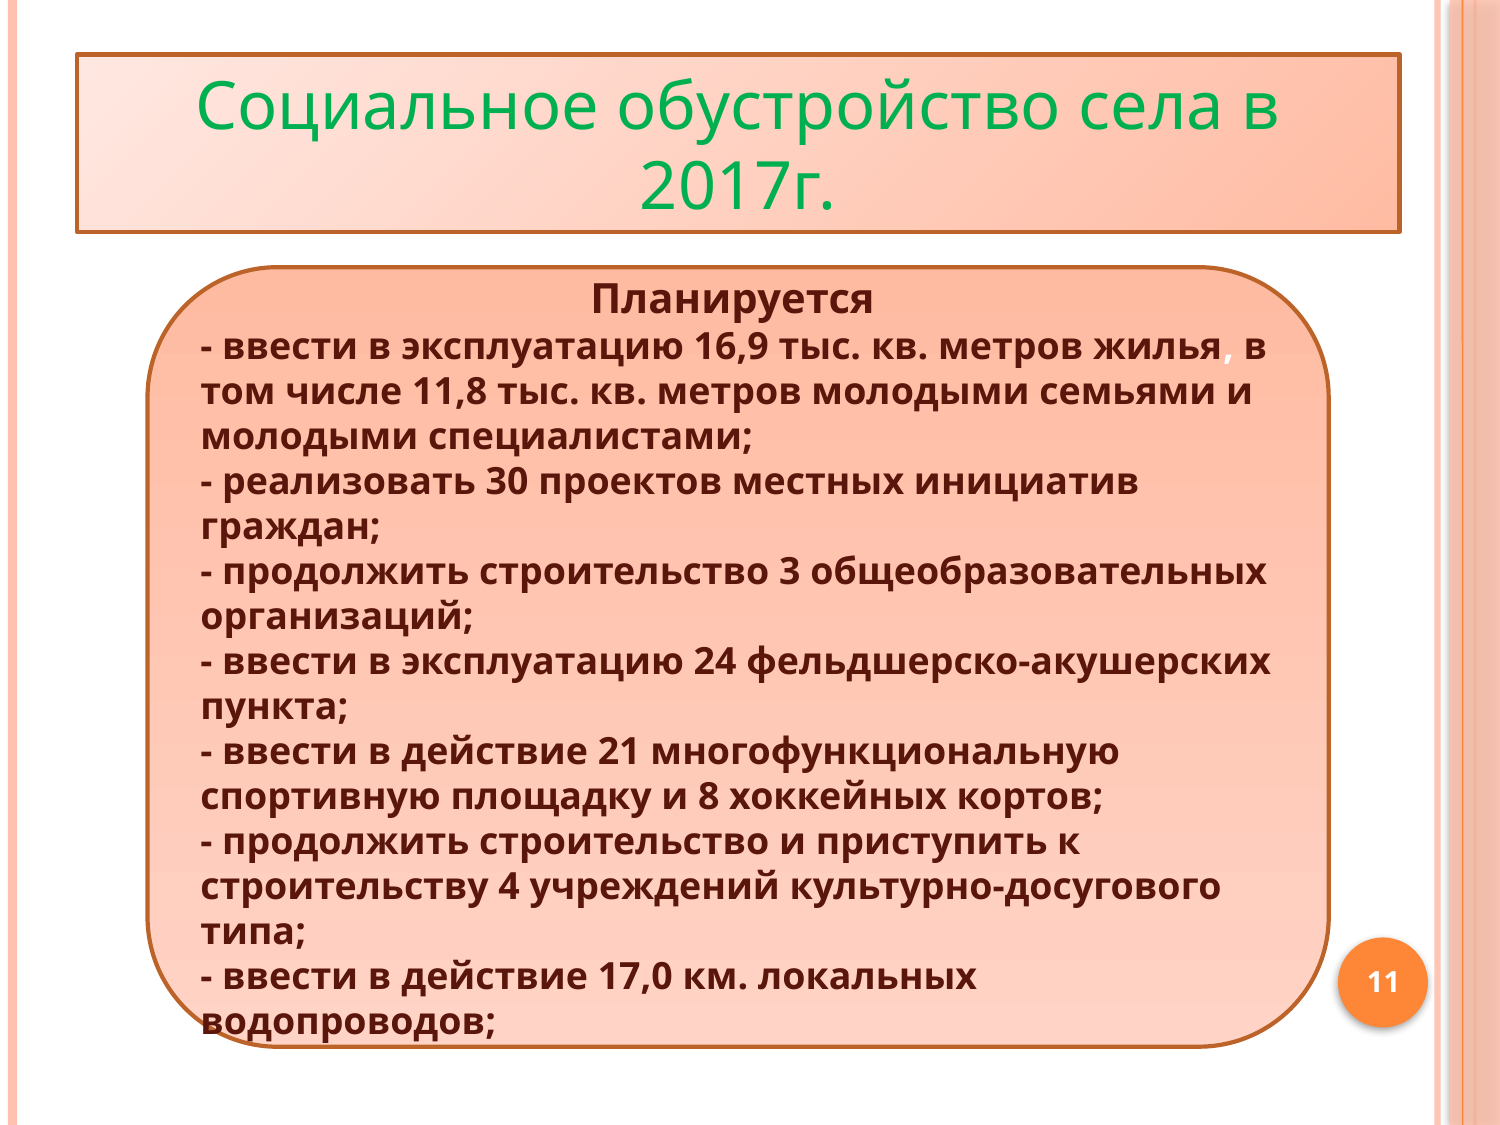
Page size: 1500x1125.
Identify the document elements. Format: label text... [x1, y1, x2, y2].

text_box Планируется - ввести в эксплуатацию 16,9 тыс. кв. метров жилья, в том числе 11,8 тыс. кв. метров молодыми семьями и молодыми специалистами; - реализовать 30 проектов местных инициатив граждан; - продолжить строительство 3 общеобразовательных организаций; - ввести в эксплуатацию 24 фельдшерско-акушерских пункта; - ввести в действие 21 многофункциональную спортивную площадку и 8 хоккейных кортов; - продолжить строительство и приступить к строительству 4 учреждений культурно-досугового типа; - ввести в действие 17,0 км. локальных водопроводов; [145, 265, 1331, 1049]
slide_number 11 [1333, 940, 1434, 1027]
text_box Социальное обустройство села в 2017г. [75, 52, 1402, 234]
